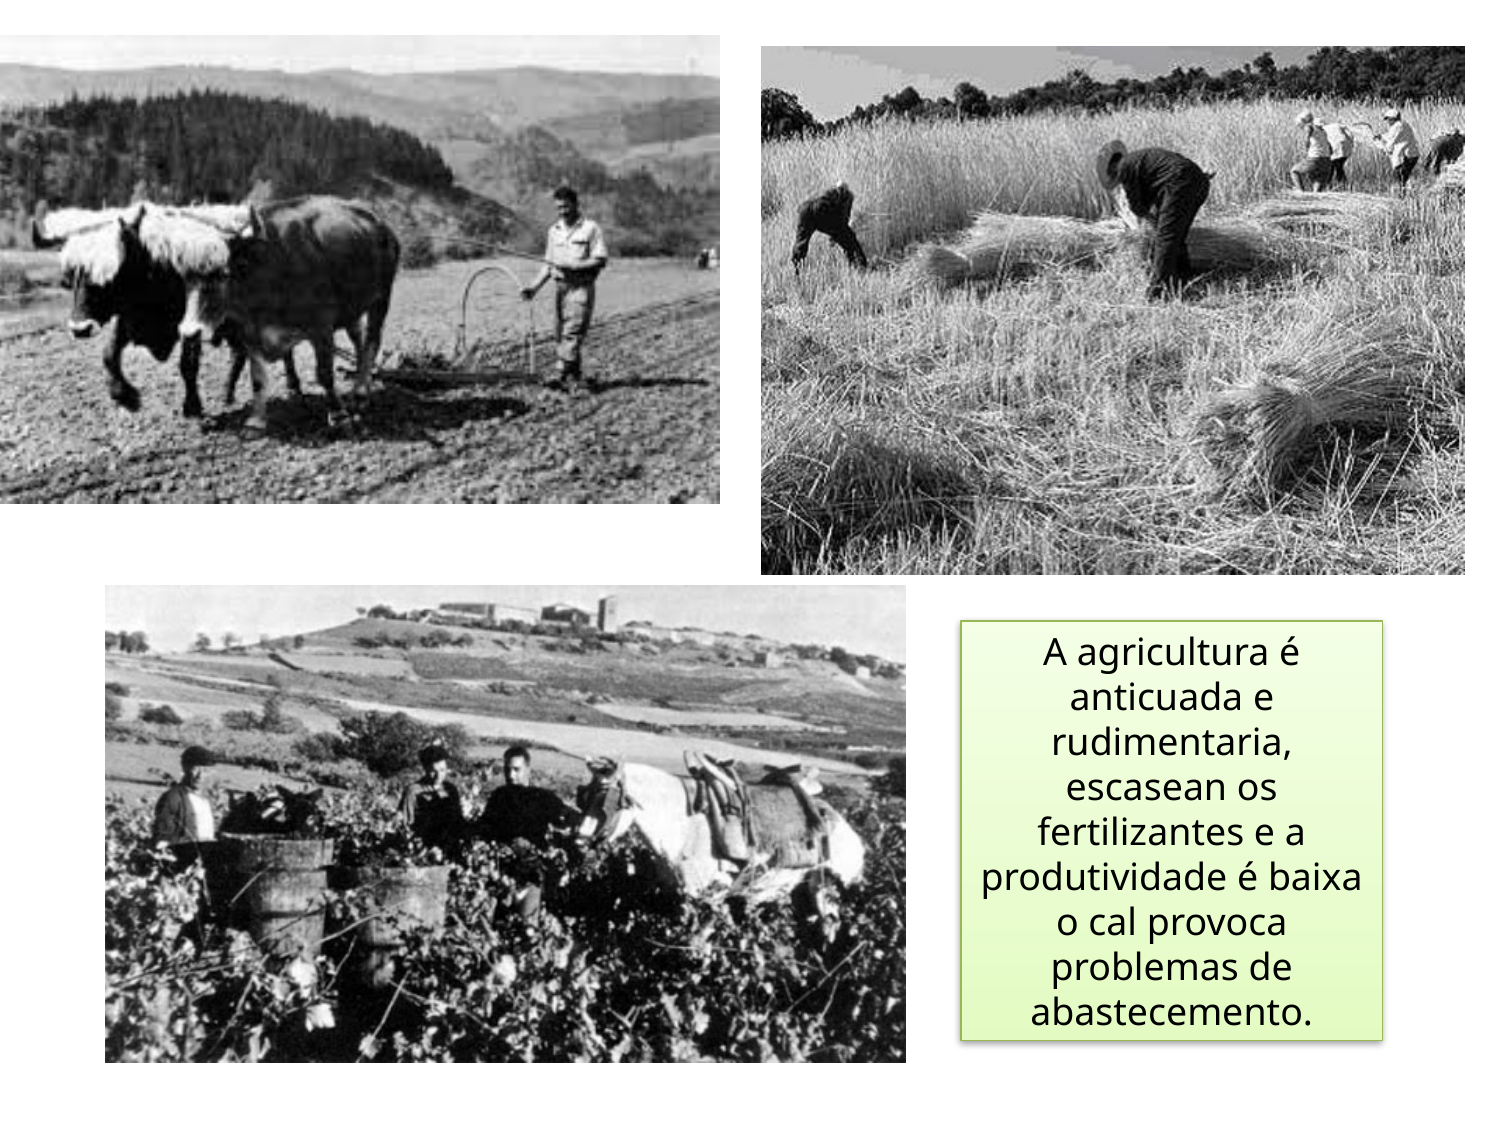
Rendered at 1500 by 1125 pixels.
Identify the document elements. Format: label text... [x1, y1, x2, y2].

picture [0, 34, 721, 505]
text_box A agricultura é anticuada e rudimentaria, escasean os fertilizantes e a produtividade é baixa o cal provoca problemas de abastecemento. [960, 620, 1383, 1041]
picture [105, 585, 906, 1063]
picture [761, 46, 1465, 575]
